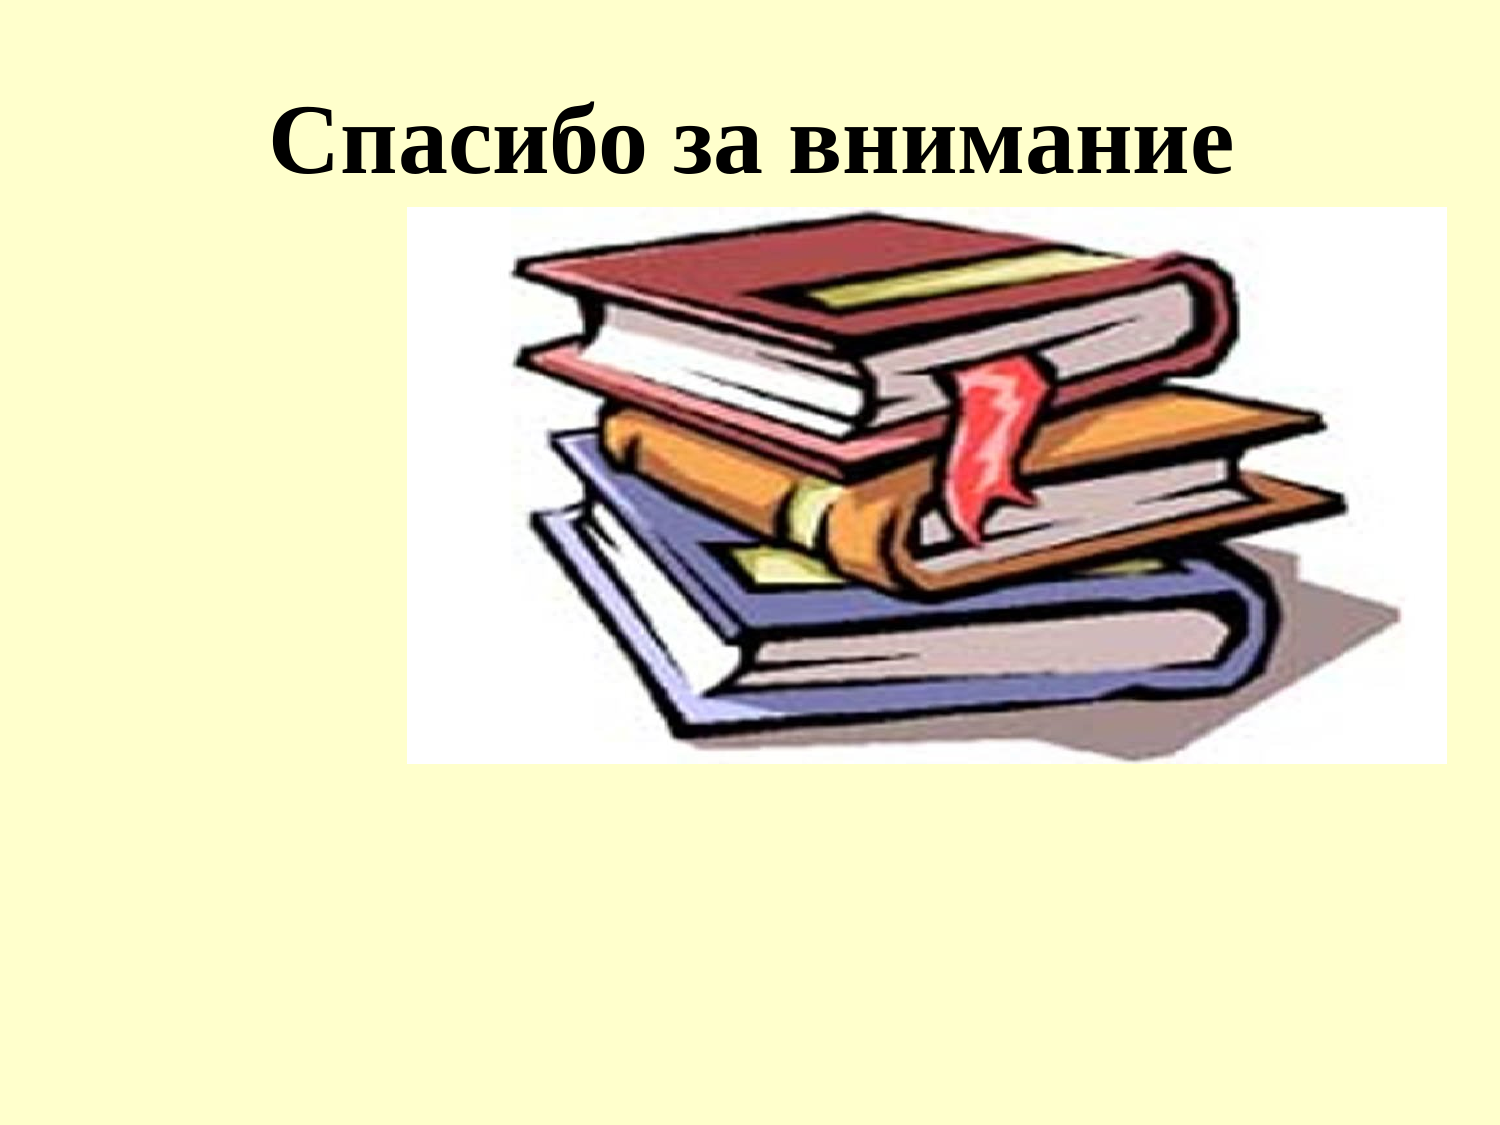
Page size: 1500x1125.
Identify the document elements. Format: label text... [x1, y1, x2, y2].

list Спасибо за внимание [76, 66, 1427, 1059]
picture [407, 207, 1447, 764]
